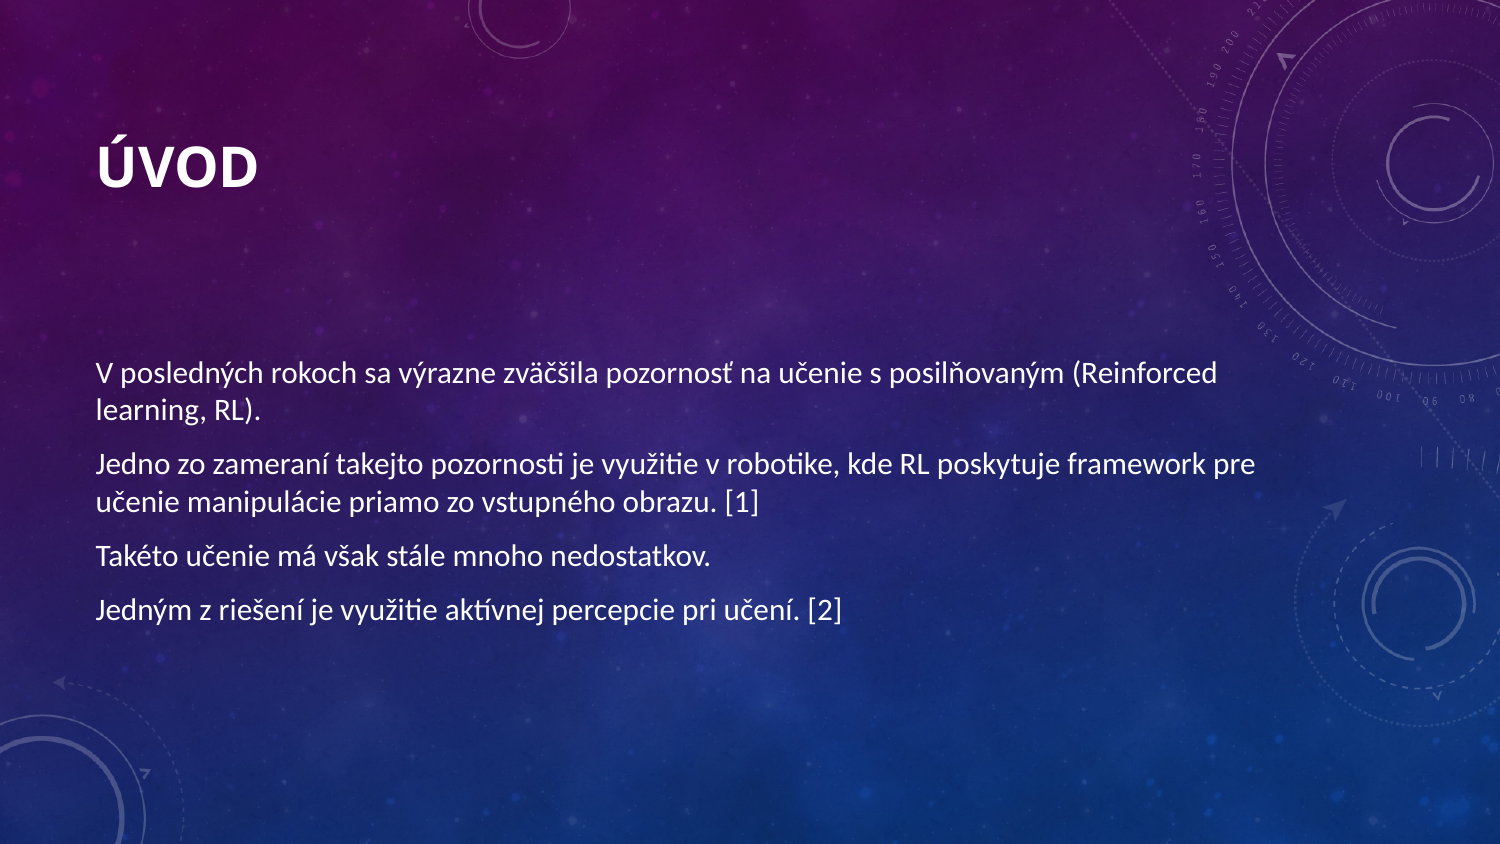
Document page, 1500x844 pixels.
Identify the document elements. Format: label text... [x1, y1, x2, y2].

picture [0, 0, 1500, 844]
title ÚVOD [84, 75, 1331, 255]
list V posledných rokoch sa výrazne zväčšila pozornosť na učenie s posilňovaným (Reinforced learning, RL). Jedno zo zameraní takejto pozornosti je využitie v robotike, kde RL poskytuje framework pre učenie manipulácie priamo zo vstupného obrazu. [1] Takéto učenie má však stále mnoho nedostatkov. Jedným z riešení je využitie aktívnej percepcie pri učení. [2] [84, 264, 1331, 714]
